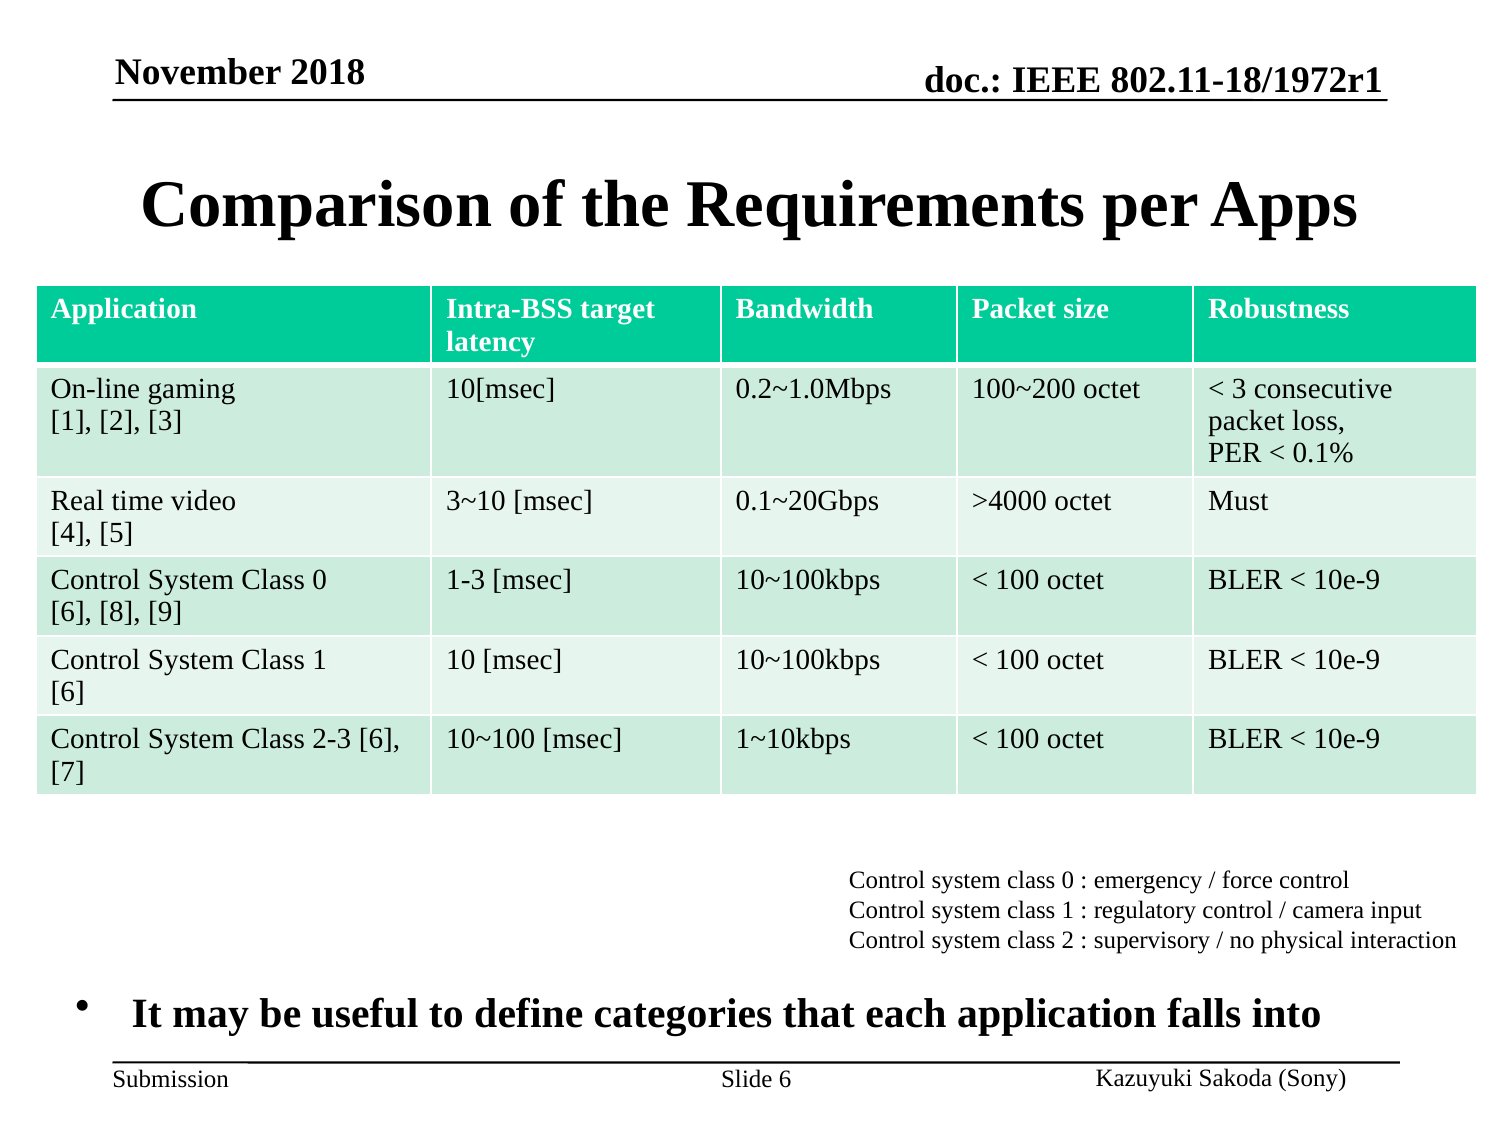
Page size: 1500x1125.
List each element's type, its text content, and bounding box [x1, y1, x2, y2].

table_cell Control System Class 2-3 [6], [7] [37, 716, 430, 794]
table_cell Control System Class 1 [6] [37, 637, 430, 714]
table_header Application [37, 286, 430, 362]
table_cell Real time video [4], [5] [37, 478, 430, 555]
table_cell >4000 octet [958, 478, 1192, 555]
table_cell On-line gaming [1], [2], [3] [37, 368, 430, 476]
table_cell BLER < 10e-9 [1194, 557, 1476, 635]
table_cell 0.2~1.0Mbps [722, 368, 956, 476]
table_header Robustness [1194, 286, 1476, 362]
table_cell 100~200 octet [958, 368, 1192, 476]
table_cell 1~10kbps [722, 716, 956, 794]
table_header Intra-BSS target latency [432, 286, 720, 362]
table_cell 10~100kbps [722, 637, 956, 714]
table_header Bandwidth [722, 286, 956, 362]
table_cell BLER < 10e-9 [1194, 716, 1476, 794]
table_cell 10[msec] [432, 368, 720, 476]
table_cell 10~100 [msec] [432, 716, 720, 794]
table_cell BLER < 10e-9 [1194, 637, 1476, 714]
table_cell 1-3 [msec] [432, 557, 720, 635]
text_box It may be useful to define categories that each application falls into [60, 978, 1388, 1076]
text_box Control system class 0 : emergency / force control Control system class 1 : regulatory control / camera input Control system class 2 : supervisory / no physical interaction [834, 855, 1473, 961]
table_cell < 100 octet [958, 637, 1192, 714]
table_cell Control System Class 0 [6], [8], [9] [37, 557, 430, 635]
slide_number Slide 6 [712, 1076, 800, 1093]
table_cell 10 [msec] [432, 637, 720, 714]
table_cell < 100 octet [958, 716, 1192, 794]
table_cell 3~10 [msec] [432, 478, 720, 555]
table_header Packet size [958, 286, 1192, 362]
table_cell 0.1~20Gbps [722, 478, 956, 555]
title Comparison of the Requirements per Apps [112, 112, 1388, 284]
table_cell < 3 consecutive packet loss, PER < 0.1% [1194, 368, 1476, 476]
table_cell < 100 octet [958, 557, 1192, 635]
table_cell Must [1194, 478, 1476, 555]
table_cell 10~100kbps [722, 557, 956, 635]
